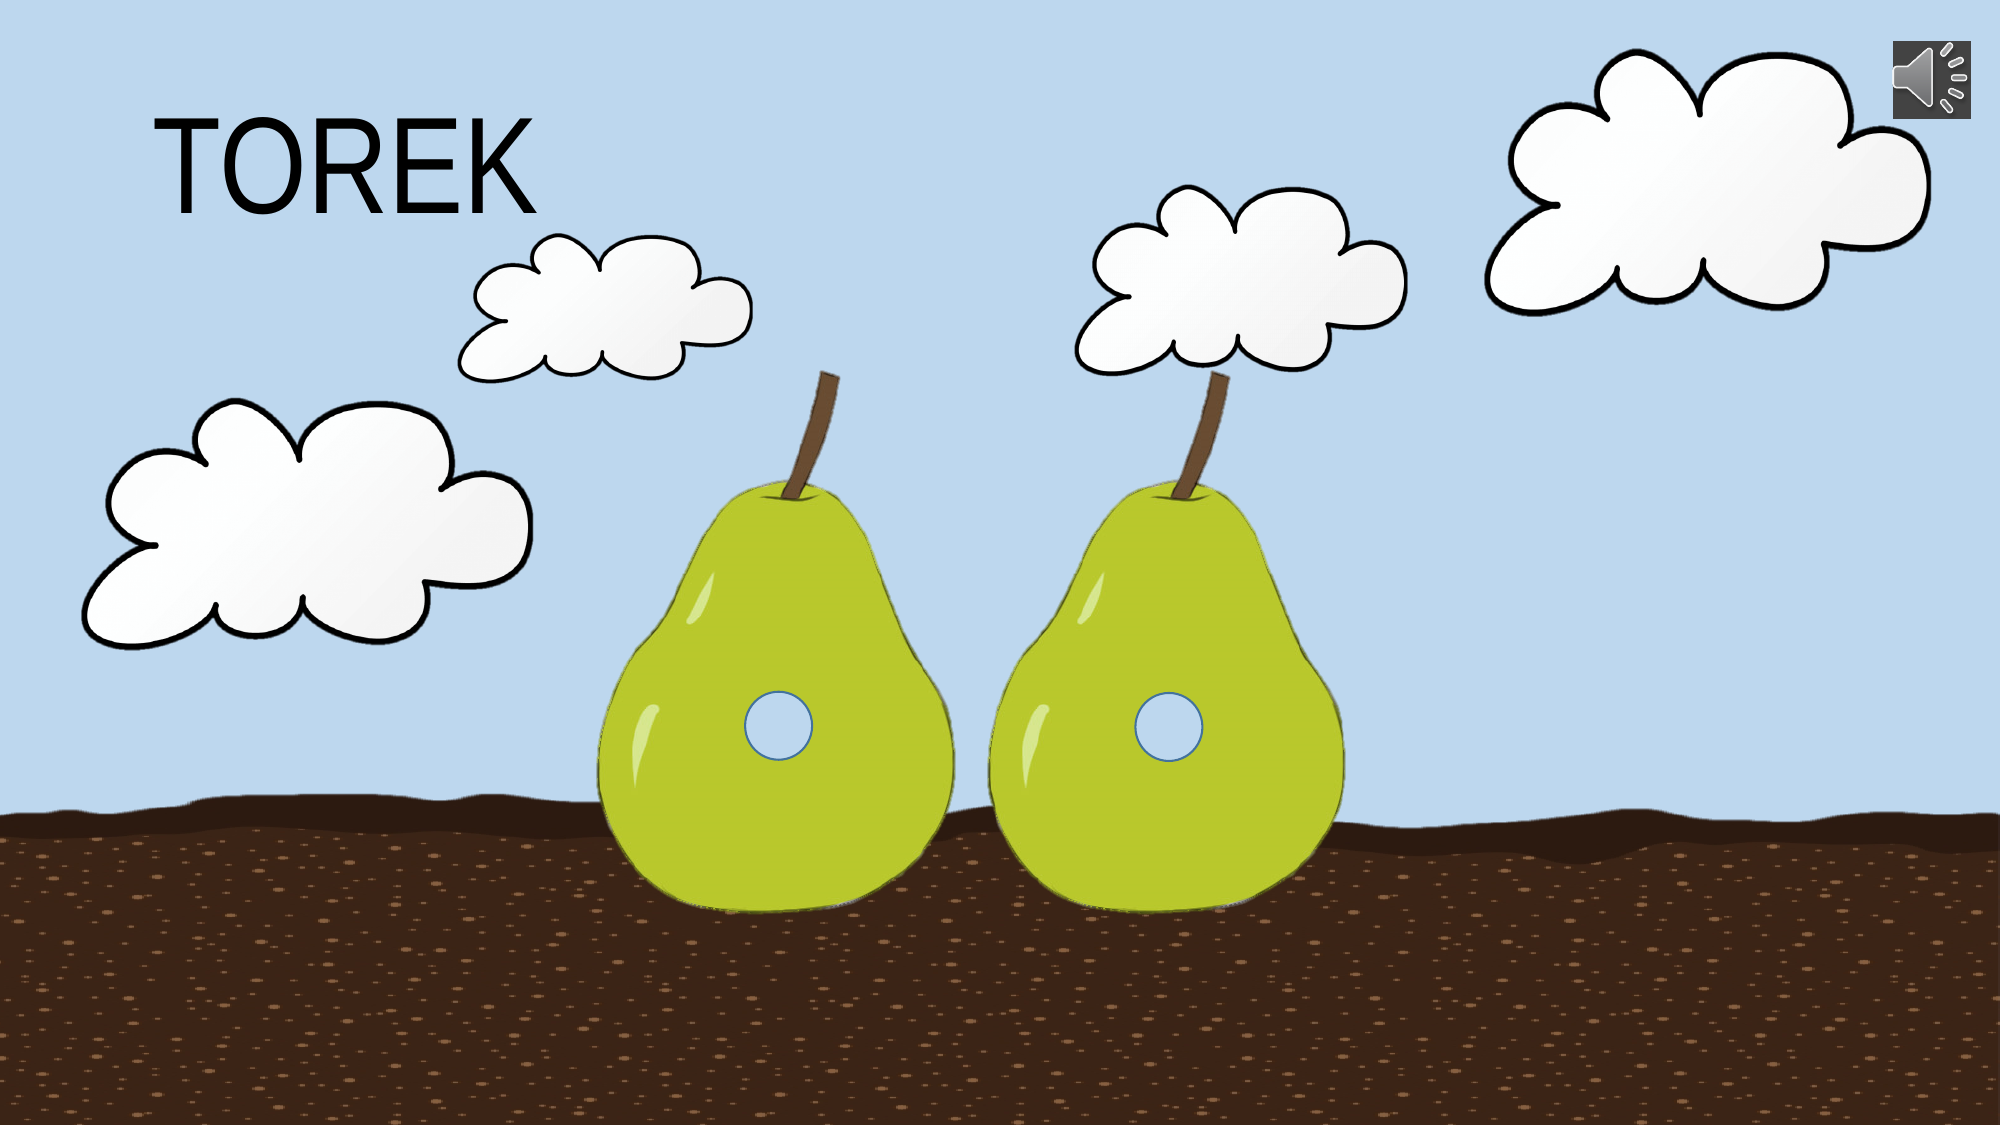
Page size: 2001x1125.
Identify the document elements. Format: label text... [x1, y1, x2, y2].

picture [0, 39, 2000, 1125]
title TOREK [137, 59, 1477, 278]
